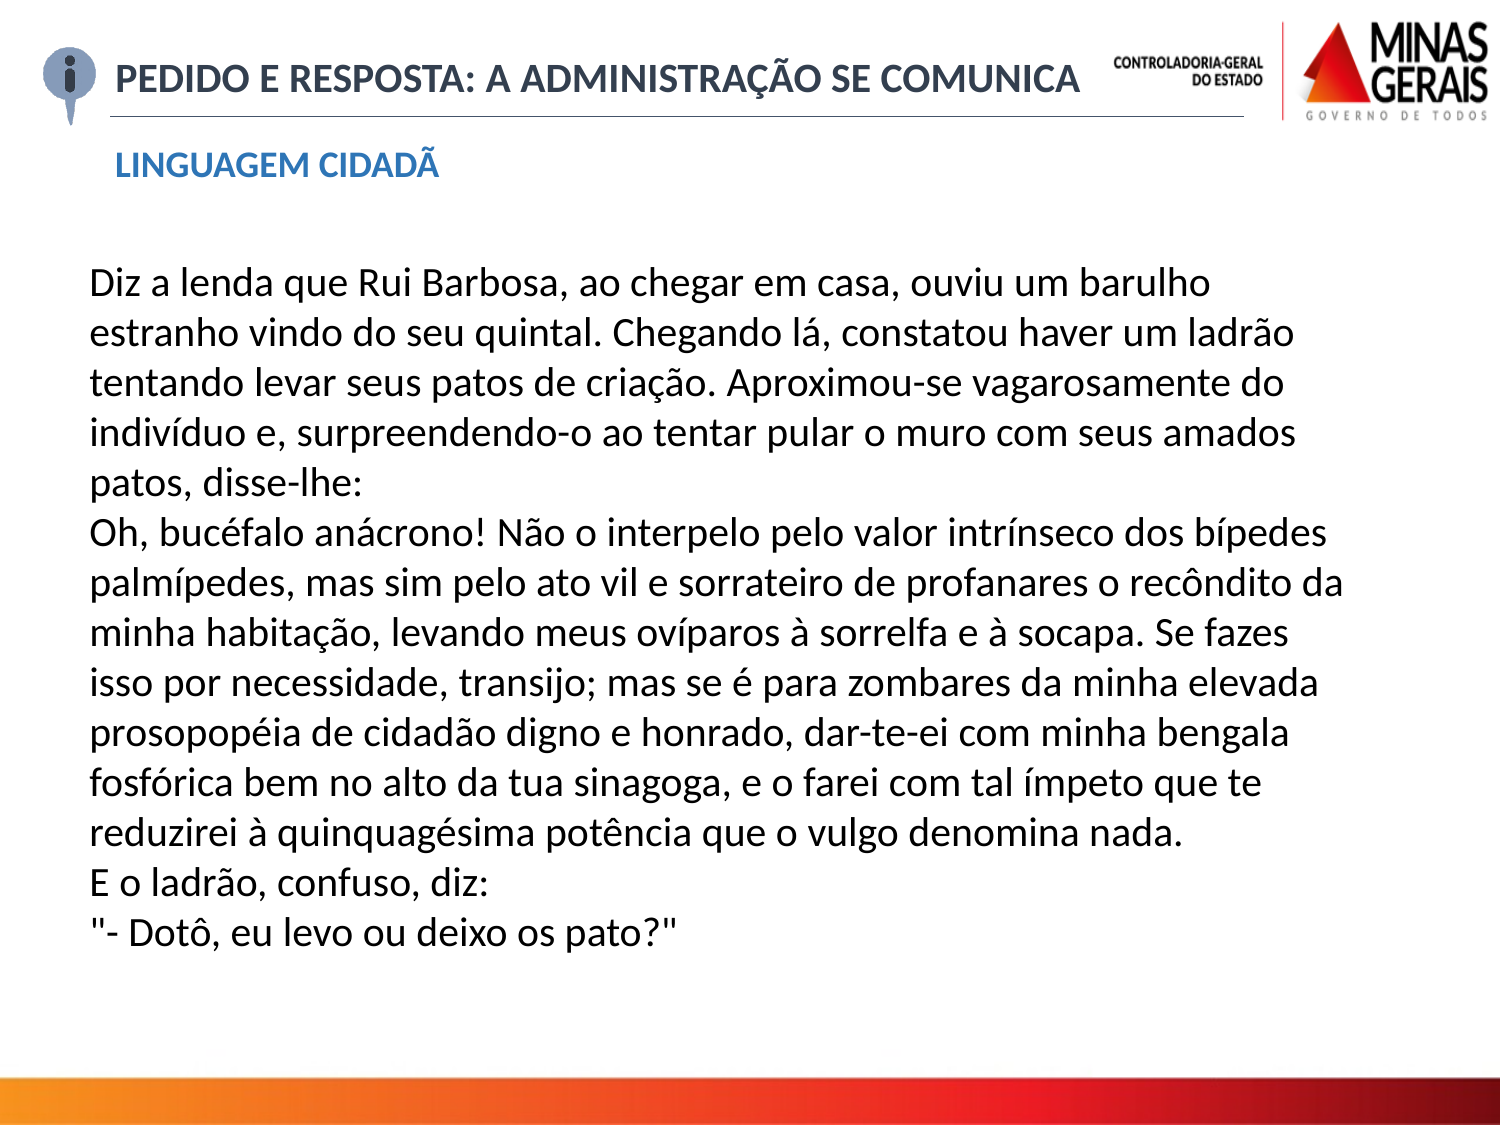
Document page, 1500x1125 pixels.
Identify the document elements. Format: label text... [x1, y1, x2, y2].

text_box LINGUAGEM CIDADÃ [100, 132, 455, 193]
picture [0, 0, 1500, 1125]
text_box Diz a lenda que Rui Barbosa, ao chegar em casa, ouviu um barulho estranho vindo do seu quintal. Chegando lá, constatou haver um ladrão tentando levar seus patos de criação. Aproximou-se vagarosamente do indivíduo e, surpreendendo-o ao tentar pular o muro com seus amados patos, disse-lhe: Oh, bucéfalo anácrono! Não o interpelo pelo valor intrínseco dos bípedes palmípedes, mas sim pelo ato vil e sorrateiro de profanares o recôndito da minha habitação, levando meus ovíparos à sorrelfa e à socapa. Se fazes isso por necessidade, transijo; mas se é para zombares da minha elevada prosopopéia de cidadão digno e honrado, dar-te-ei com minha bengala fosfórica bem no alto da tua sinagoga, e o farei com tal ímpeto que te reduzirei à quinquagésima potência que o vulgo denomina nada. E o ladrão, confuso, diz: "- Dotô, eu levo ou deixo os pato?" [74, 247, 1374, 962]
text_box PEDIDO E RESPOSTA: A ADMINISTRAÇÃO SE COMUNICA [100, 43, 1096, 109]
